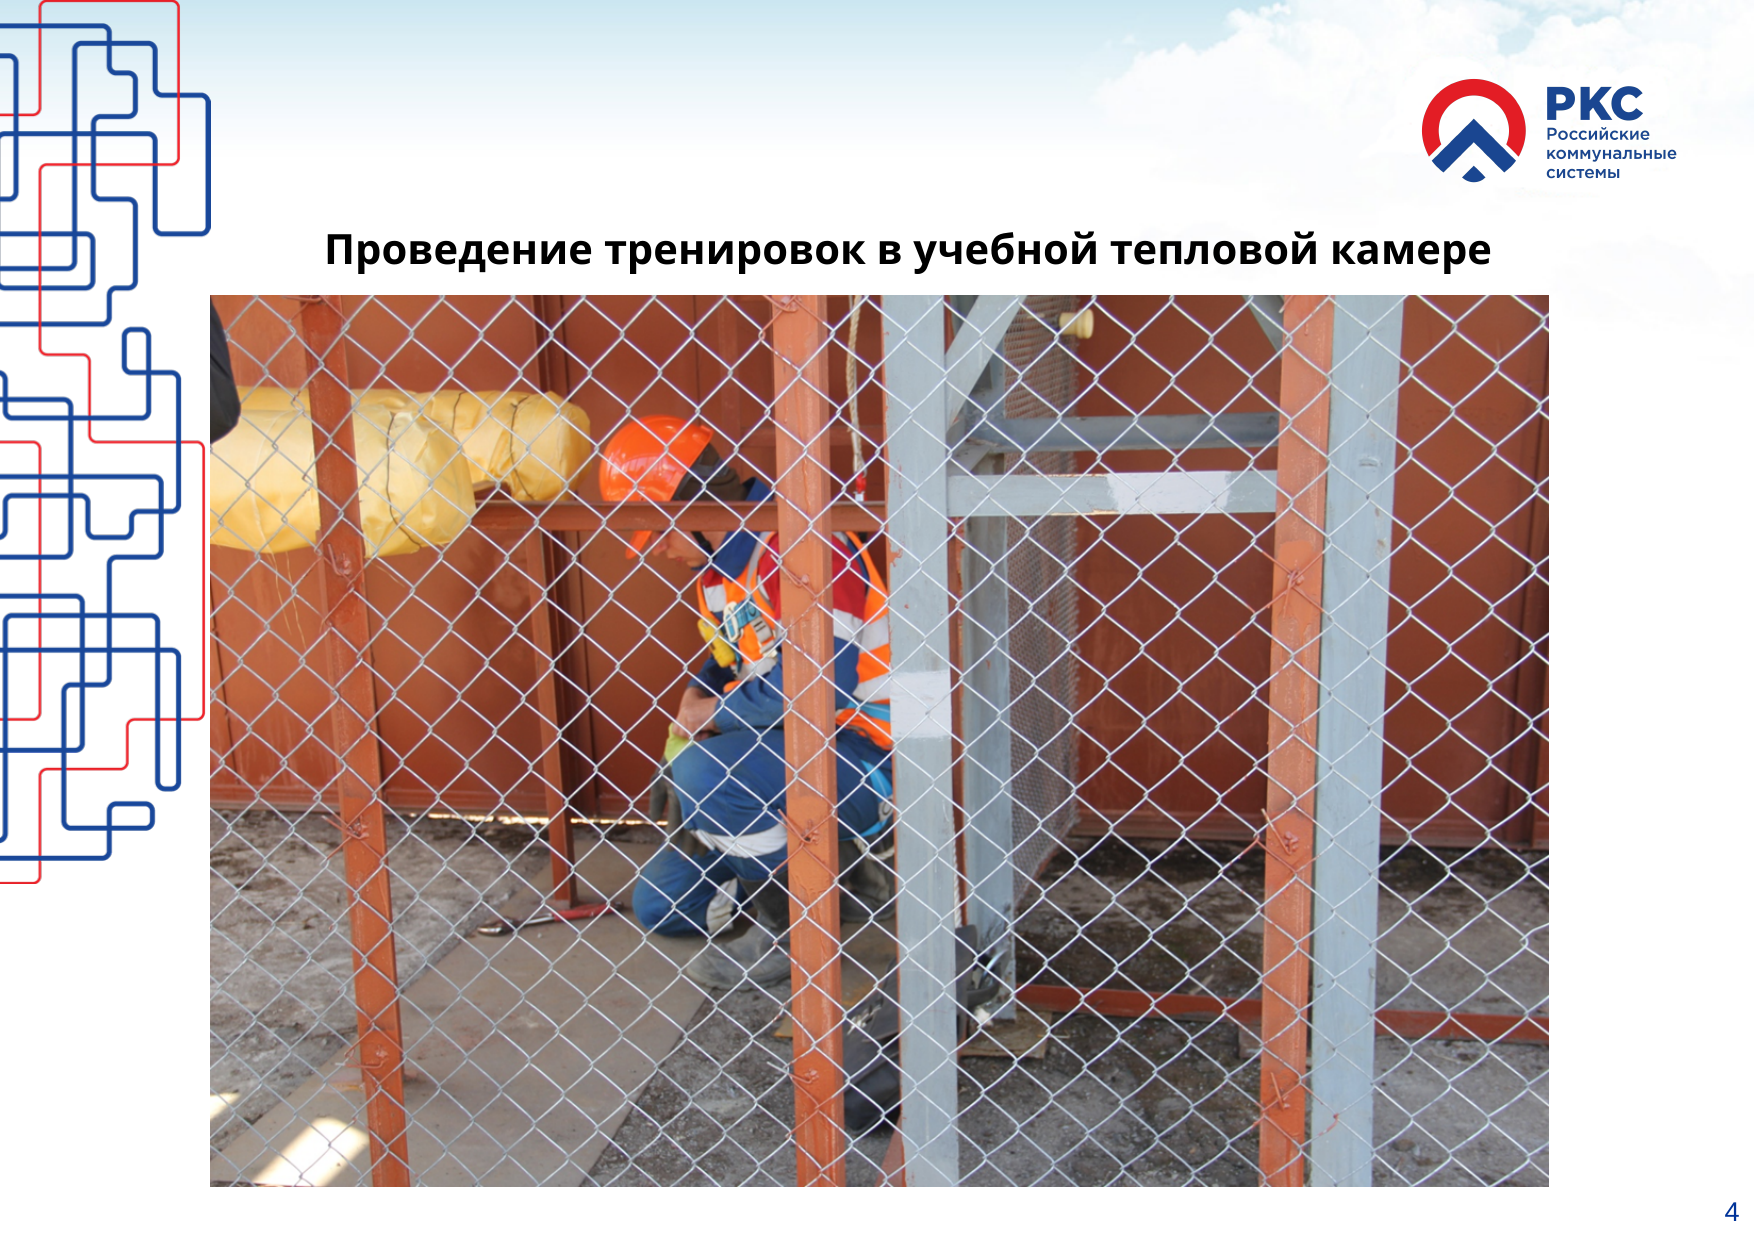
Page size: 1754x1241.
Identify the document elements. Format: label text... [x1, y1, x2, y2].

slide_number 4 [1694, 1186, 1748, 1235]
text_box Проведение тренировок в учебной тепловой камере [309, 215, 1655, 281]
picture [0, 0, 1754, 1241]
